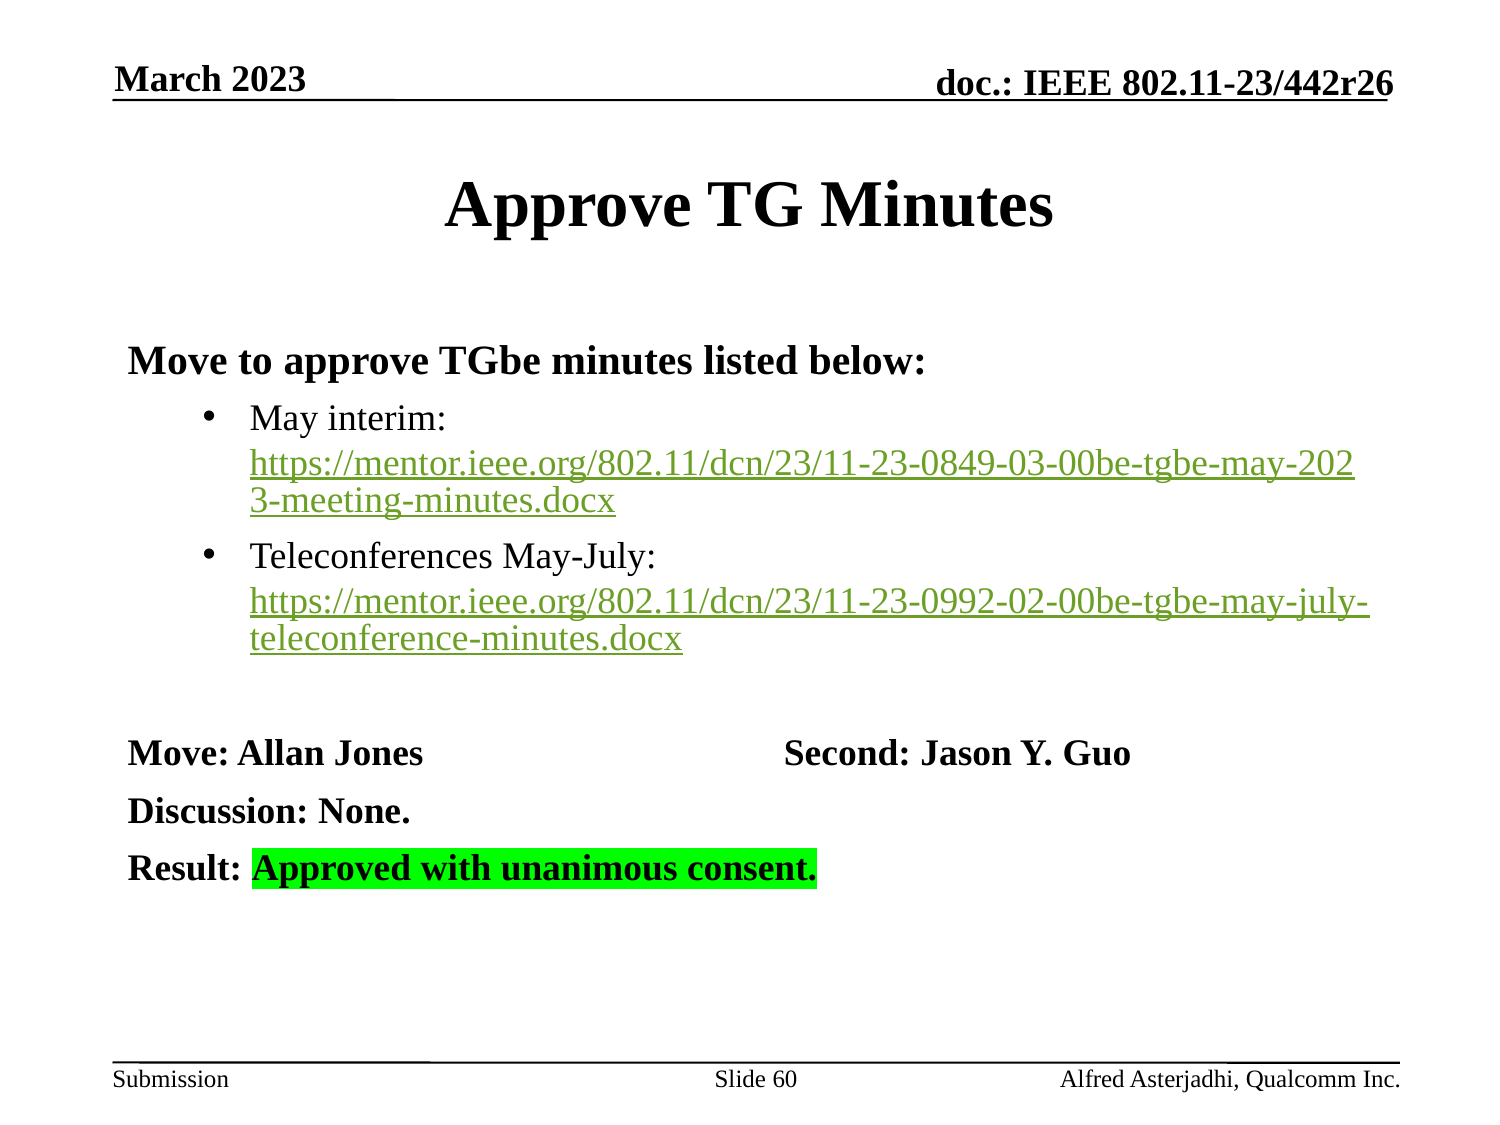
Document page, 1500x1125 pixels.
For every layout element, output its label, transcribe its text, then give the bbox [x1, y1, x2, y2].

list Move to approve TGbe minutes listed below: May interim: https://mentor.ieee.org/802.11/dcn/23/11-23-0849-03-00be-tgbe-may-2023-meeting-minutes.docx Teleconferences May-July: https://mentor.ieee.org/802.11/dcn/23/11-23-0992-02-00be-tgbe-may-july-teleconference-minutes.docx Move: Allan Jones Second: Jason Y. Guo Discussion: None. Result: Approved with unanimous consent. [112, 324, 1388, 1051]
footer Alfred Asterjadhi, Qualcomm Inc. [878, 1061, 1402, 1093]
slide_number Slide 60 [712, 1061, 800, 1123]
title Approve TG Minutes [112, 112, 1388, 288]
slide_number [114, 54, 423, 100]
